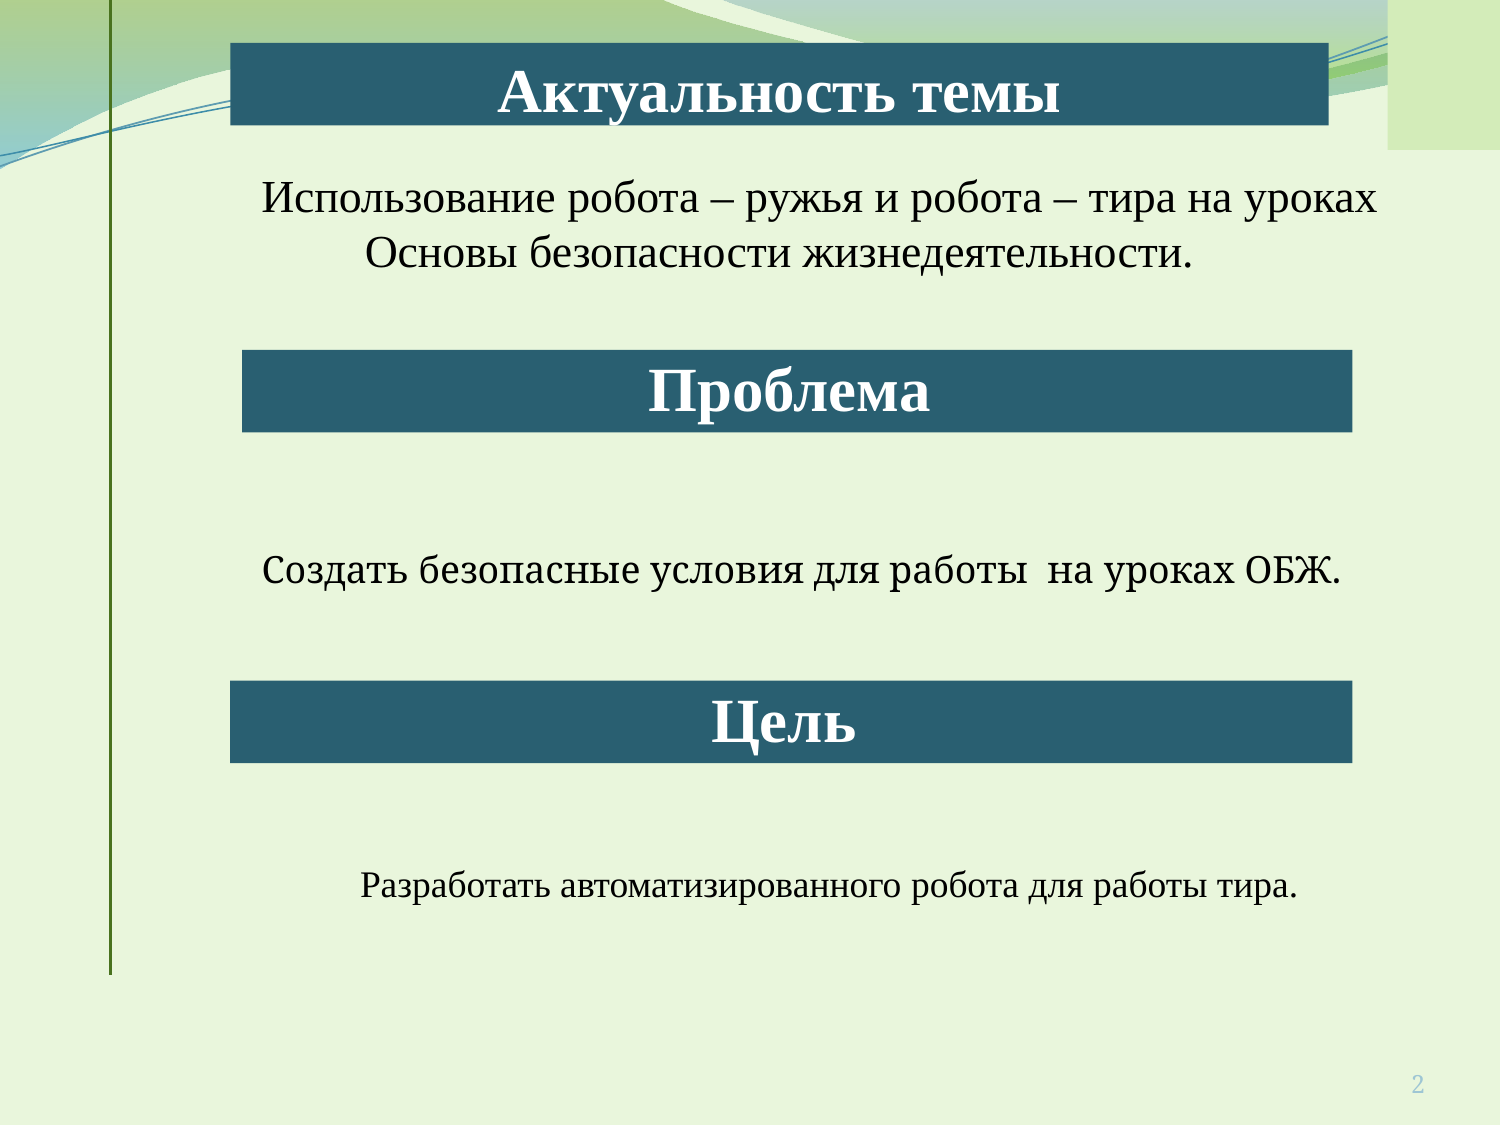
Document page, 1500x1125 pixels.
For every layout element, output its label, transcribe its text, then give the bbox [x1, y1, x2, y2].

text_box Создать безопасные условия для работы на уроках ОБЖ. [135, 538, 1424, 599]
text_box Разработать автоматизированного робота для работы тира. [171, 845, 1459, 912]
text_box Проблема [242, 349, 1353, 433]
title Актуальность темы [230, 42, 1329, 126]
list Использование робота – ружья и робота – тира на уроках Основы безопасности жизнедеятельности. [135, 167, 1436, 398]
slide_number 2 [1299, 1042, 1425, 1103]
text_box Цель [230, 680, 1353, 764]
